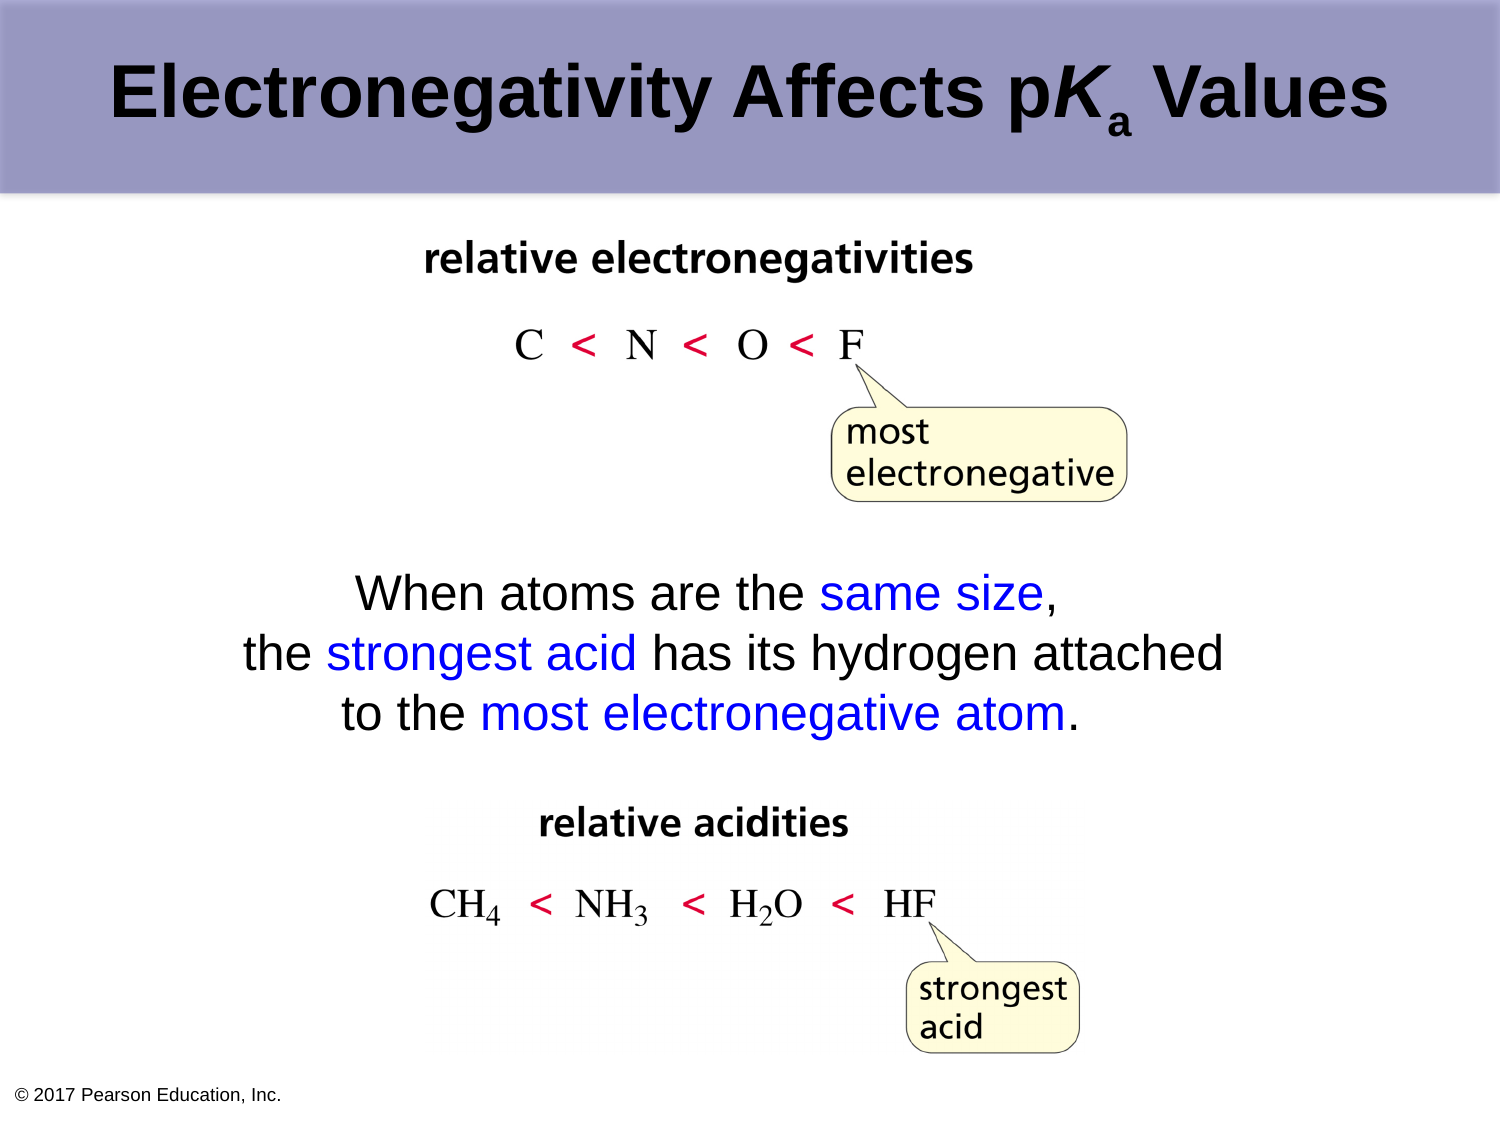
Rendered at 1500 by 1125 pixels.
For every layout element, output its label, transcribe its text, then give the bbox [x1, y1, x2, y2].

picture [424, 800, 1085, 1055]
picture [420, 234, 1133, 504]
text_box Electronegativity Affects pKa Values [0, 35, 1500, 153]
text_box When atoms are the same size, the strongest acid has its hydrogen attached to the most electronegative atom. [158, 553, 1291, 749]
